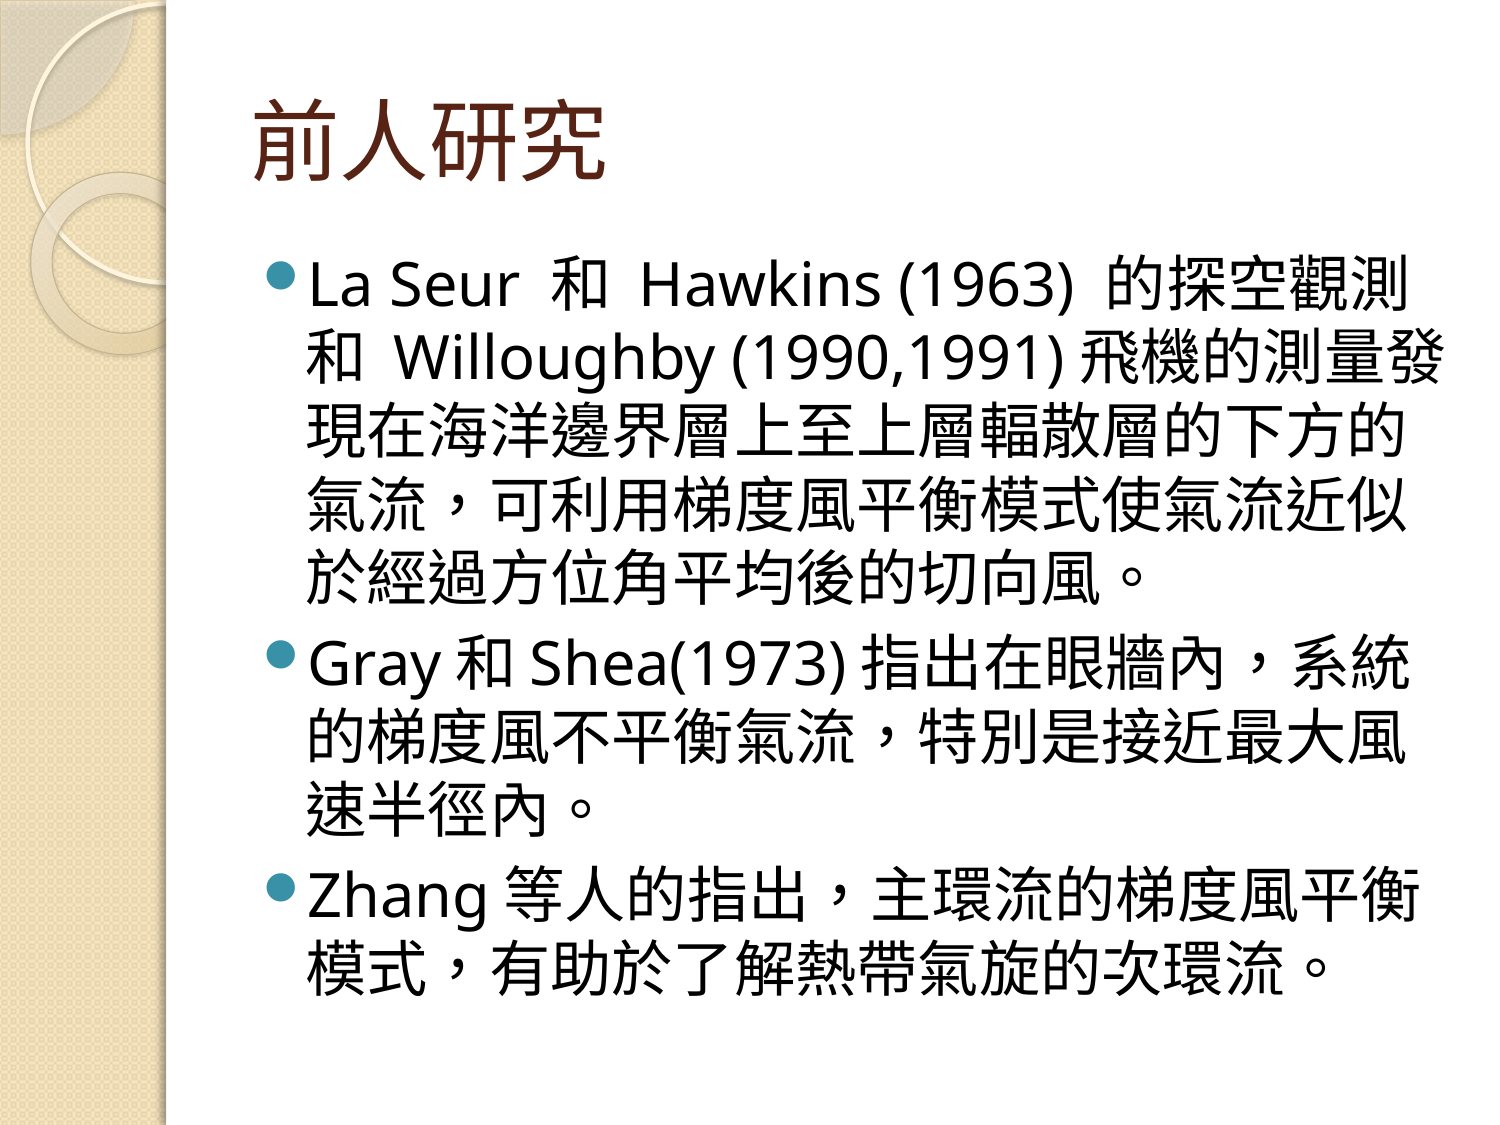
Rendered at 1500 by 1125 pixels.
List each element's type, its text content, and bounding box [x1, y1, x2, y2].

list La Seur 和 Hawkins (1963) 的探空觀測和 Willoughby (1990,1991)飛機的測量發現在海洋邊界層上至上層輻散層的下方的氣流，可利用梯度風平衡模式使氣流近似於經過方位角平均後的切向風。 Gray和Shea(1973)指出在眼牆內，系統的梯度風不平衡氣流，特別是接近最大風速半徑內。 Zhang等人的指出，主環流的梯度風平衡模式，有助於了解熱帶氣旋的次環流。 [235, 237, 1466, 1025]
title 前人研究 [235, 45, 1466, 233]
